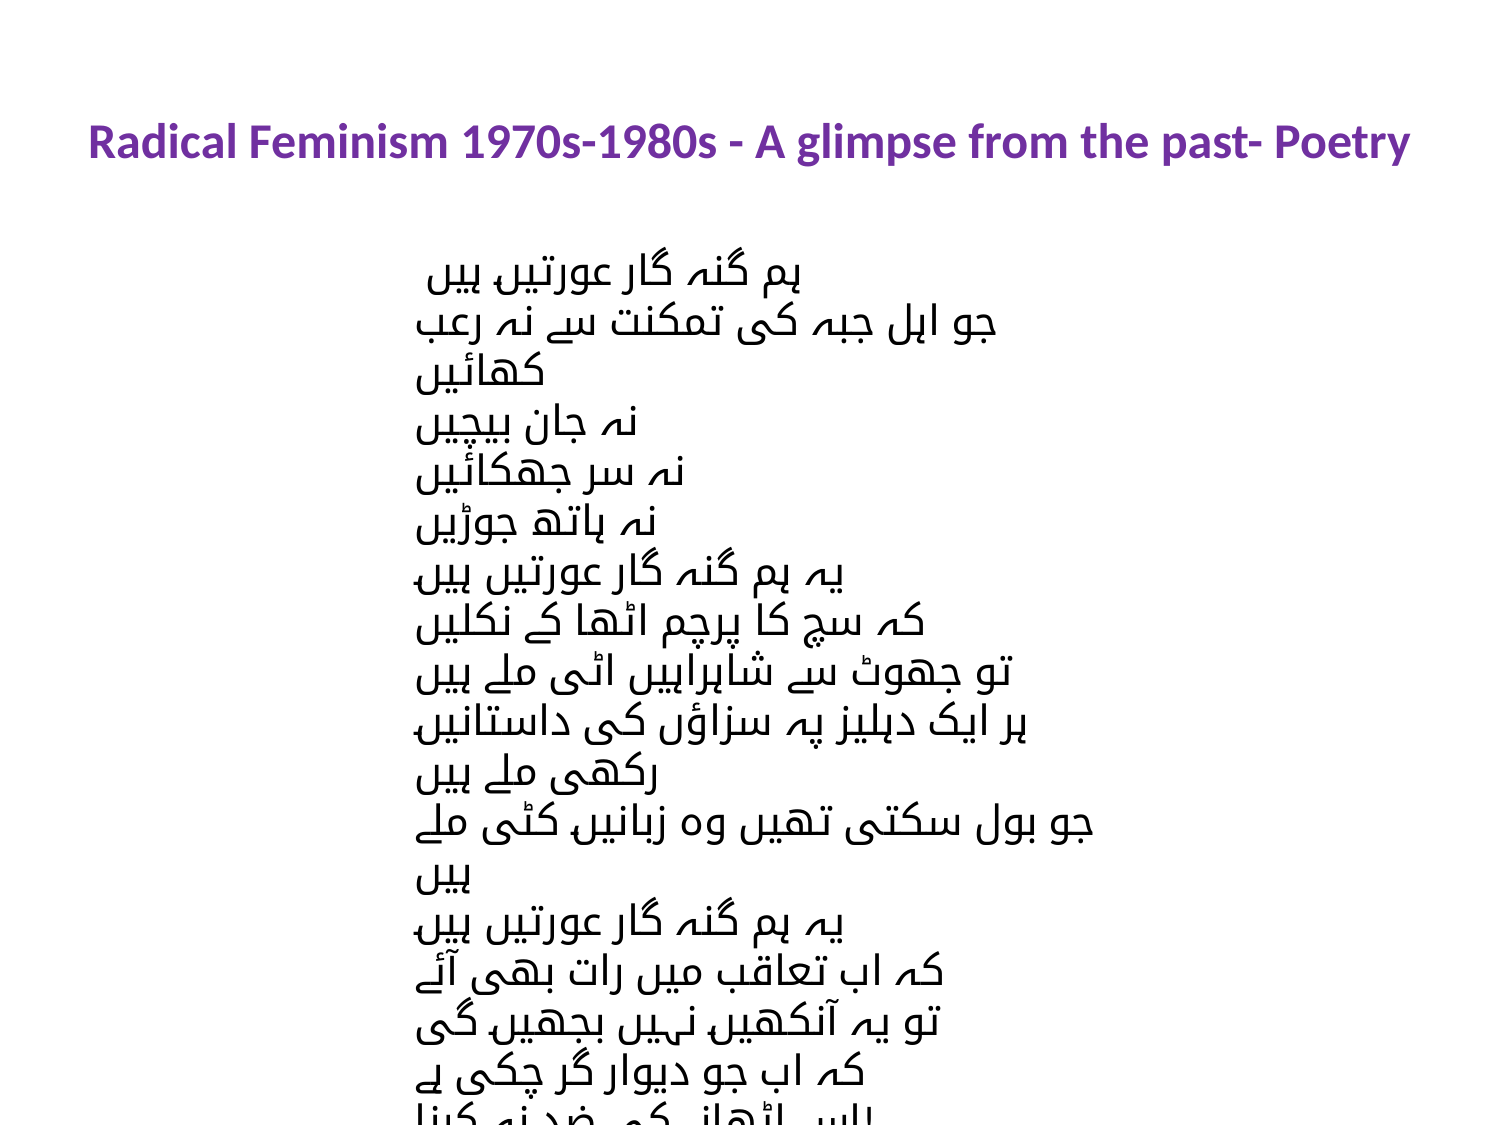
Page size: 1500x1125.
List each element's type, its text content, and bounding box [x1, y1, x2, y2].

text_box ہم گنہ گار عورتیں ہیں جو اہل جبہ کی تمکنت سے نہ رعب کھائیں نہ جان بیچیں نہ سر جھکائیں نہ ہاتھ جوڑیں یہ ہم گنہ گار عورتیں ہیں کہ سچ کا پرچم اٹھا کے نکلیں تو جھوٹ سے شاہراہیں اٹی ملے ہیں ہر ایک دہلیز پہ سزاؤں کی داستانیں رکھی ملے ہیں جو بول سکتی تھیں وہ زبانیں کٹی ملے ہیں یہ ہم گنہ گار عورتیں ہیں کہ اب تعاقب میں رات بھی آئے تو یہ آنکھیں نہیں بجھیں گی کہ اب جو دیوار گر چکی ہے اسے اٹھانے کی ضد نہ کرنا! کشور ناہید [399, 236, 1125, 1125]
title Radical Feminism 1970s-1980s - A glimpse from the past- Poetry [0, 45, 1500, 233]
